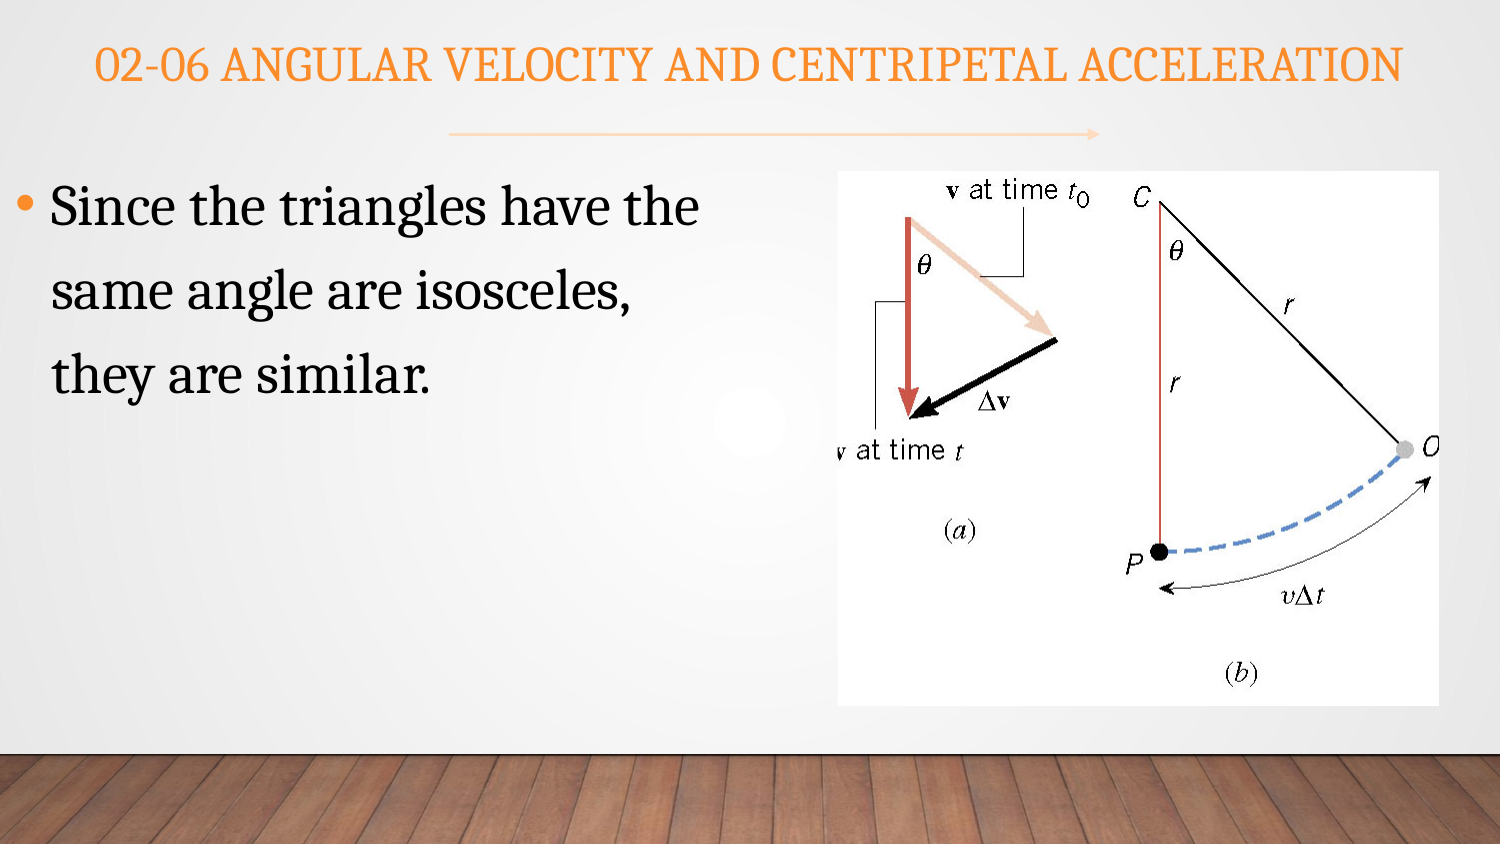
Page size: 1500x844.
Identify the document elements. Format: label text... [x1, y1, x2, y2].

picture [0, 754, 1500, 844]
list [837, 171, 1440, 706]
title 02-06 Angular Velocity and Centripetal Acceleration [0, 0, 1500, 131]
